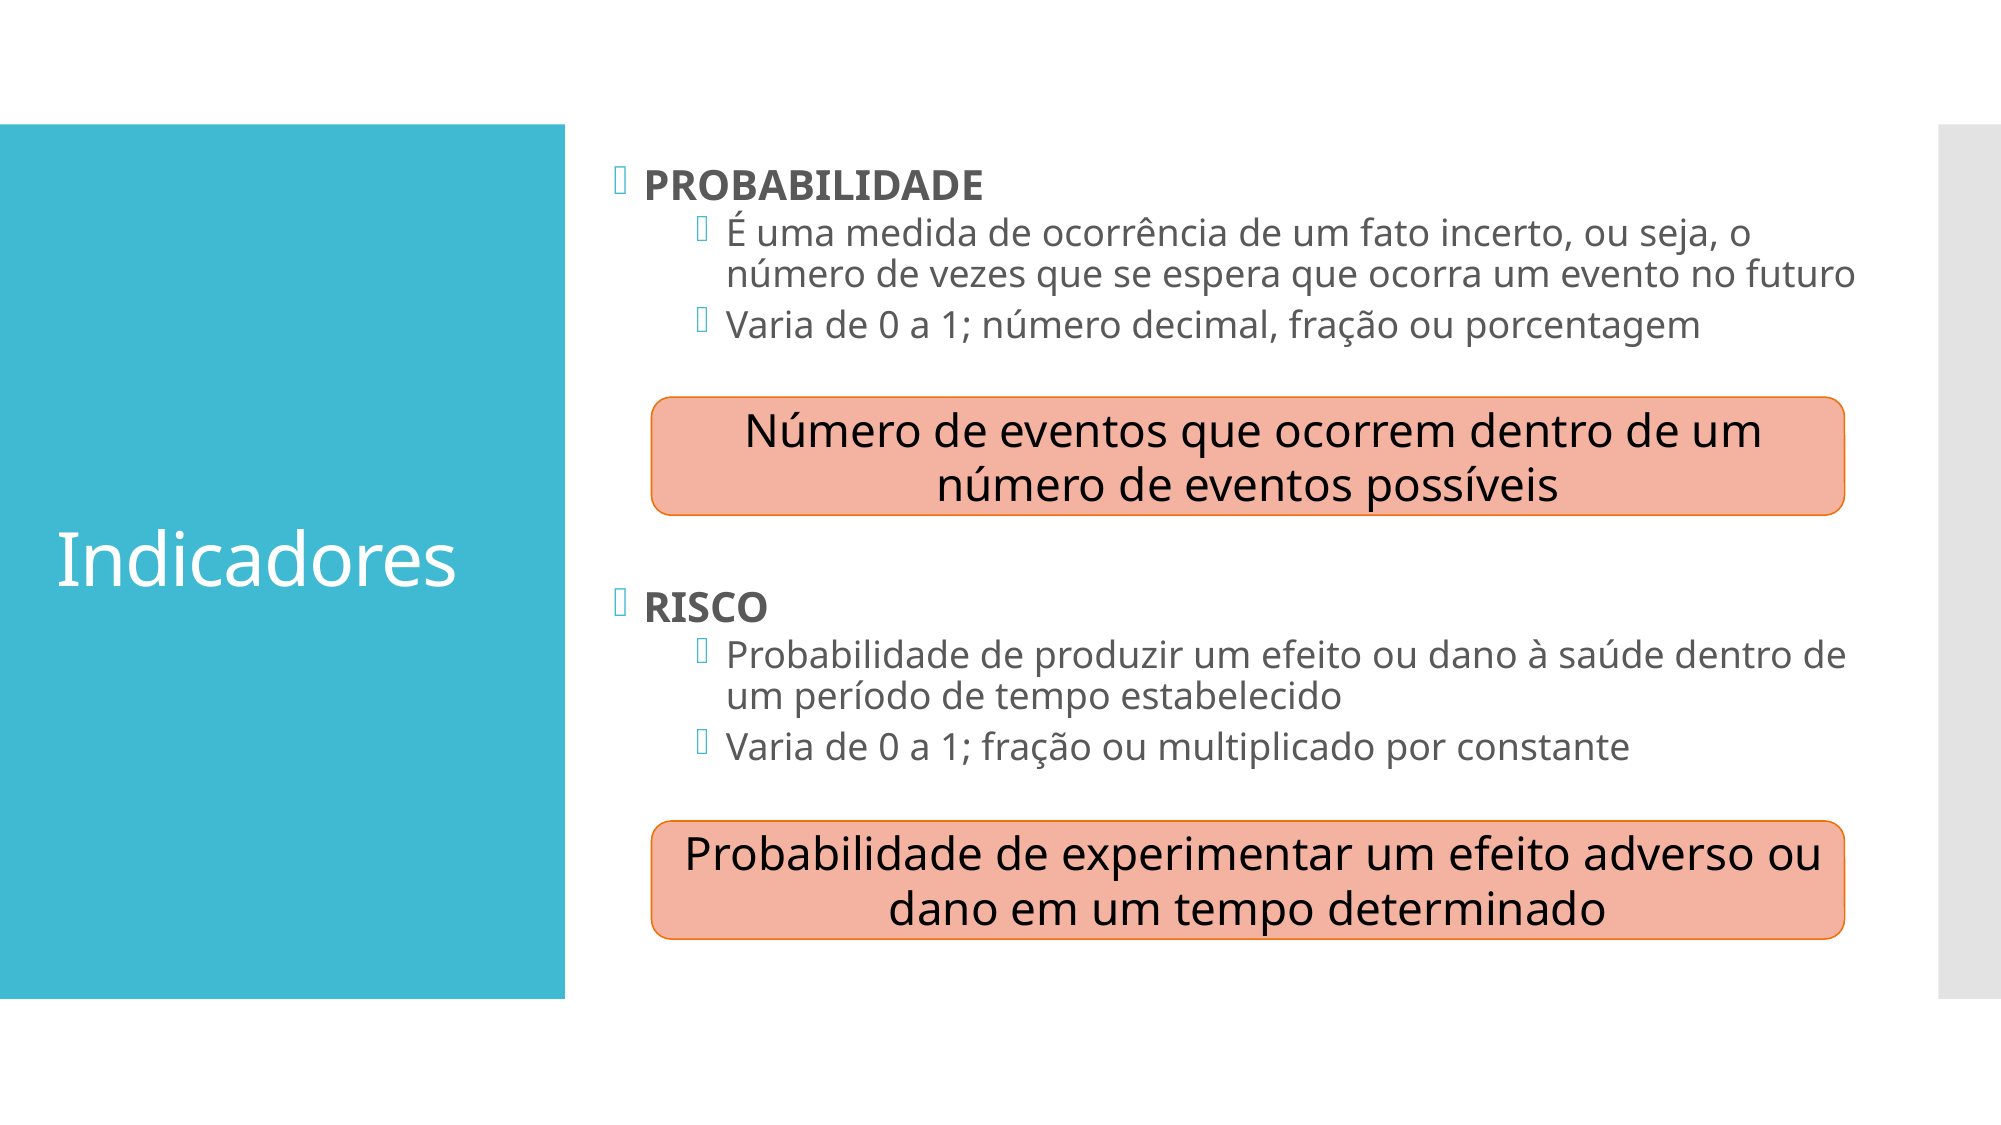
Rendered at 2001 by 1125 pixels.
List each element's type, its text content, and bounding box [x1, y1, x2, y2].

title Indicadores [41, 184, 525, 940]
text_box Probabilidade de experimentar um efeito adverso ou dano em um tempo determinado [650, 820, 1846, 940]
text_box Número de eventos que ocorrem dentro de um número de eventos possíveis [650, 396, 1846, 516]
list PROBABILIDADE É uma medida de ocorrência de um fato incerto, ou seja, o número de vezes que se espera que ocorra um evento no futuro Varia de 0 a 1; número decimal, fração ou porcentagem RISCO Probabilidade de produzir um efeito ou dano à saúde dentro de um período de tempo estabelecido Varia de 0 a 1; fração ou multiplicado por constante [598, 54, 1898, 1024]
